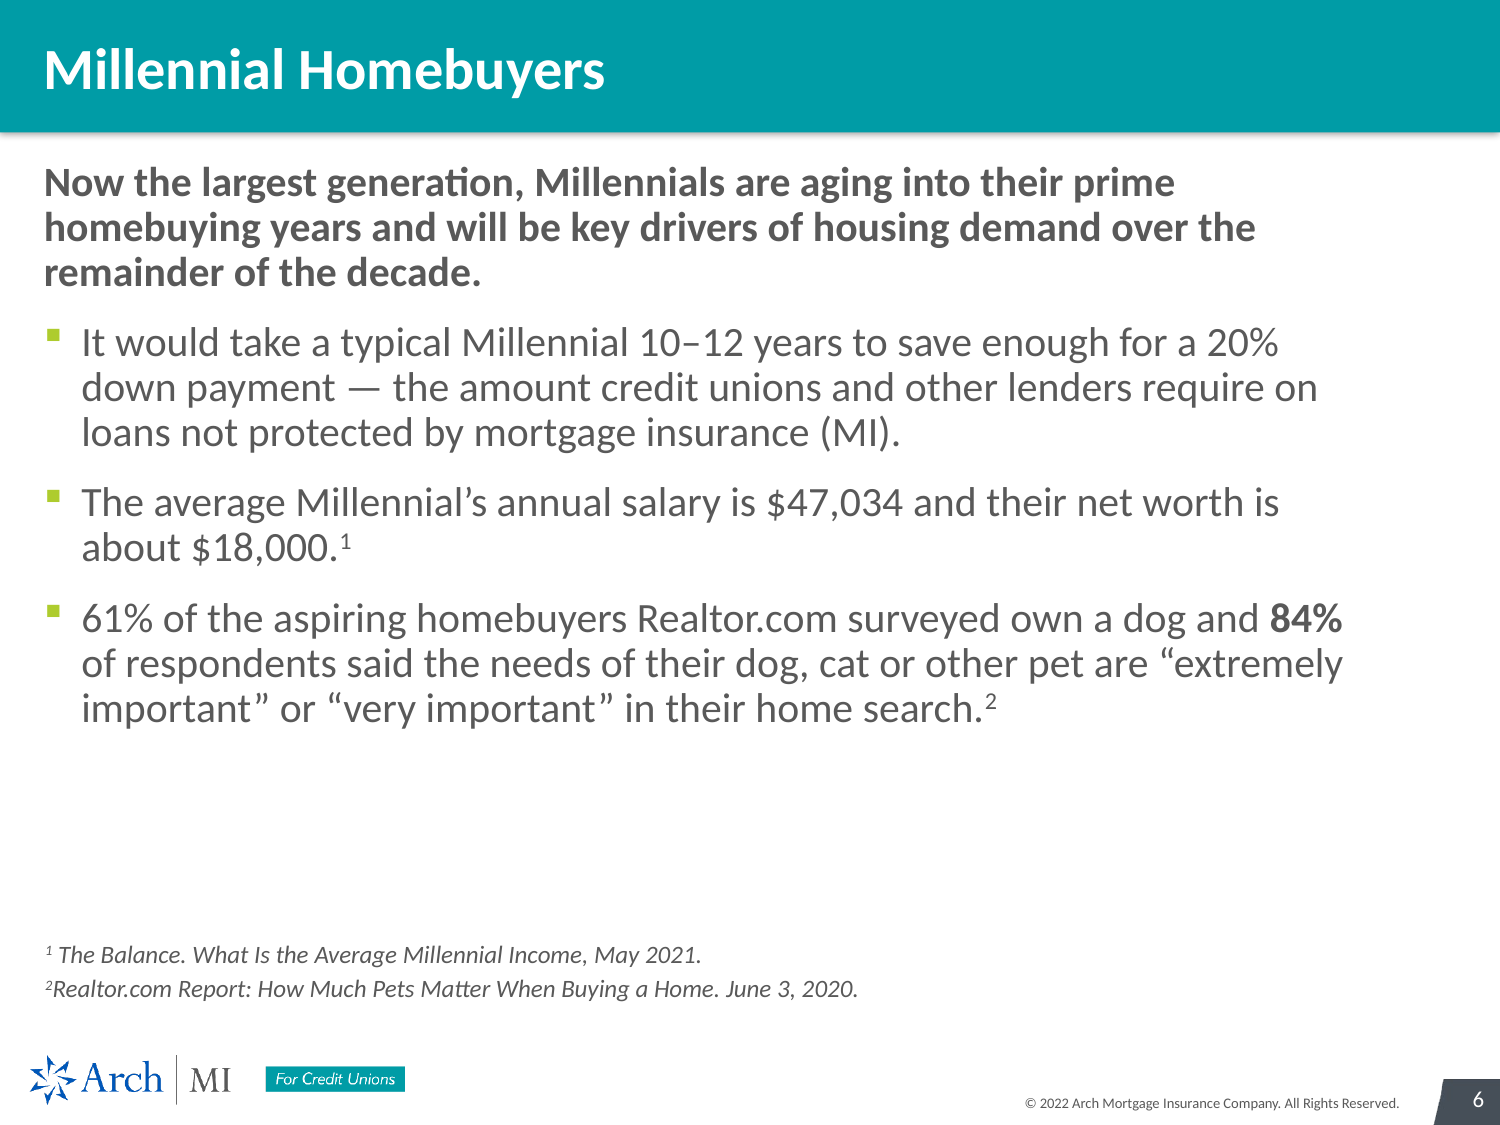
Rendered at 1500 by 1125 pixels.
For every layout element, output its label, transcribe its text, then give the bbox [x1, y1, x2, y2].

picture [1422, 1079, 1500, 1125]
title Millennial Homebuyers [28, 0, 1423, 133]
picture [29, 1055, 405, 1105]
list Now the largest generation, Millennials are aging into their prime homebuying years and will be key drivers of housing demand over the remainder of the decade. It would take a typical Millennial 10–12 years to save enough for a 20% down payment — the amount credit unions and other lenders require on loans not protected by mortgage insurance (MI). The average Millennial’s annual salary is $47,034 and their net worth is about $18,000.1 61% of the aspiring homebuyers Realtor.com surveyed own a dog and 84% of respondents said the needs of their dog, cat or other pet are “extremely important” or “very important” in their home search.2 [43, 160, 1371, 848]
text_box 1 The Balance. What Is the Average Millennial Income, May 2021. 2Realtor.com Report: How Much Pets Matter When Buying a Home. June 3, 2020. [45, 938, 1401, 1010]
